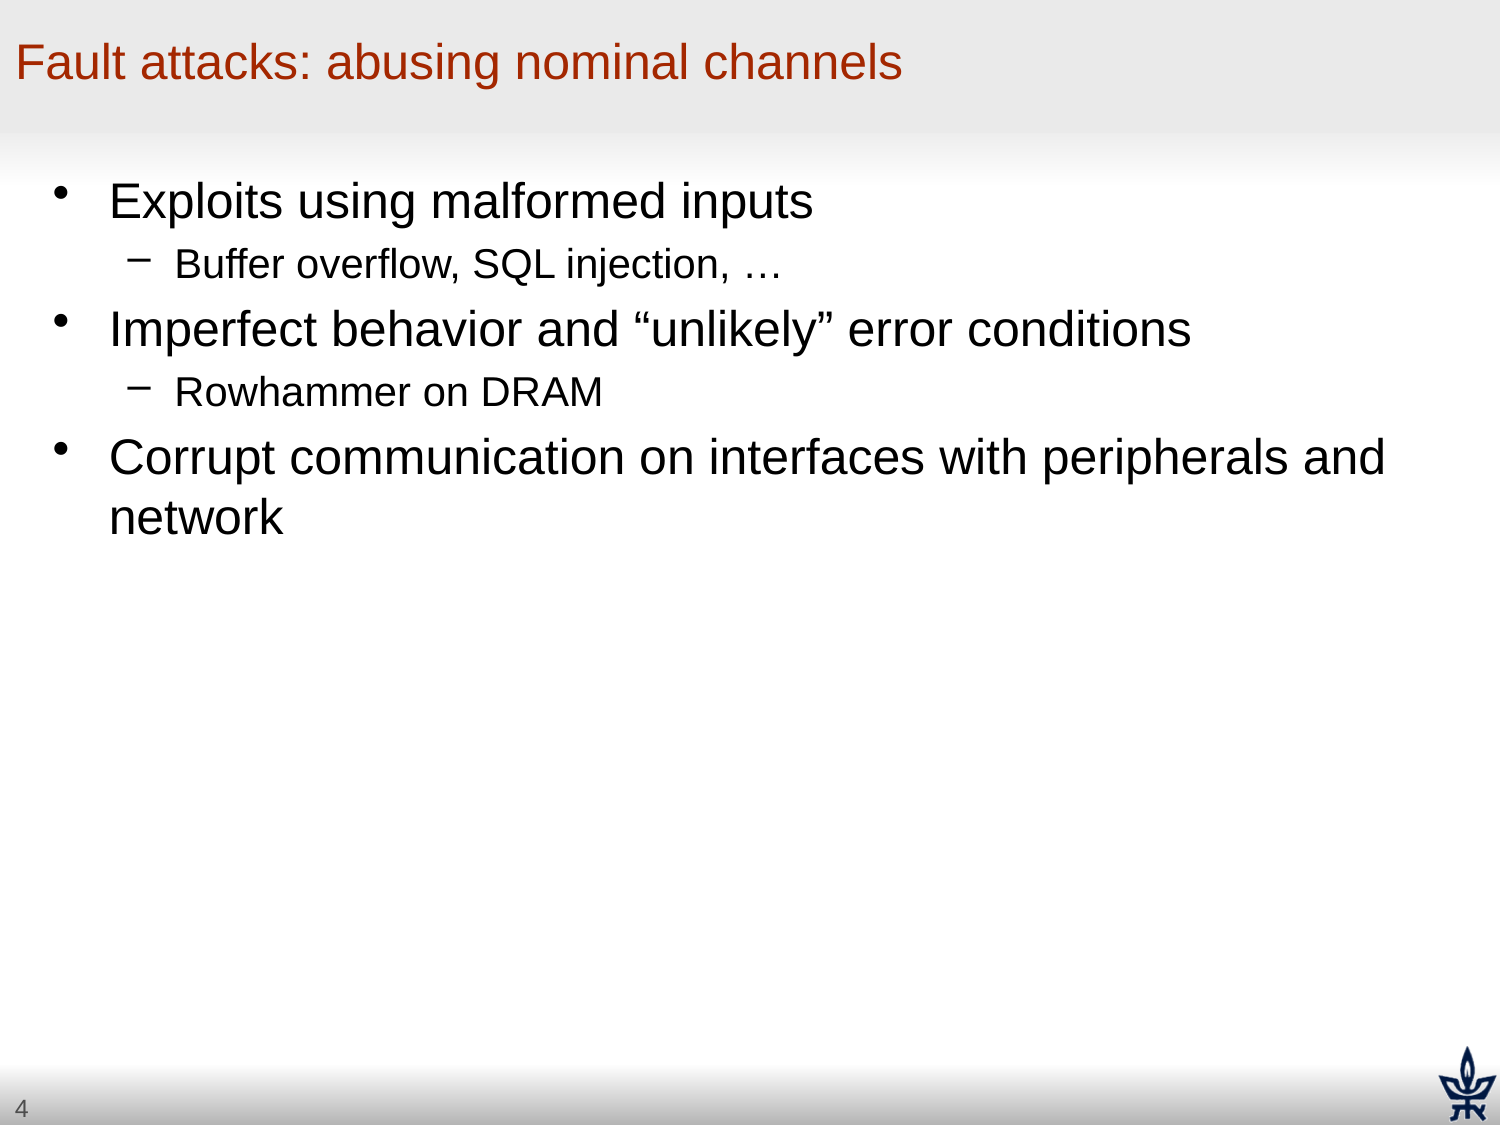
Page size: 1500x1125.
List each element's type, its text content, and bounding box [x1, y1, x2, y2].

list Exploits using malformed inputs Buffer overflow, SQL injection, … Imperfect behavior and “unlikely” error conditions Rowhammer on DRAM Corrupt communication on interfaces with peripherals and network [37, 160, 1475, 986]
title Fault attacks: abusing nominal channels [0, 0, 1500, 133]
picture [1429, 1046, 1500, 1125]
